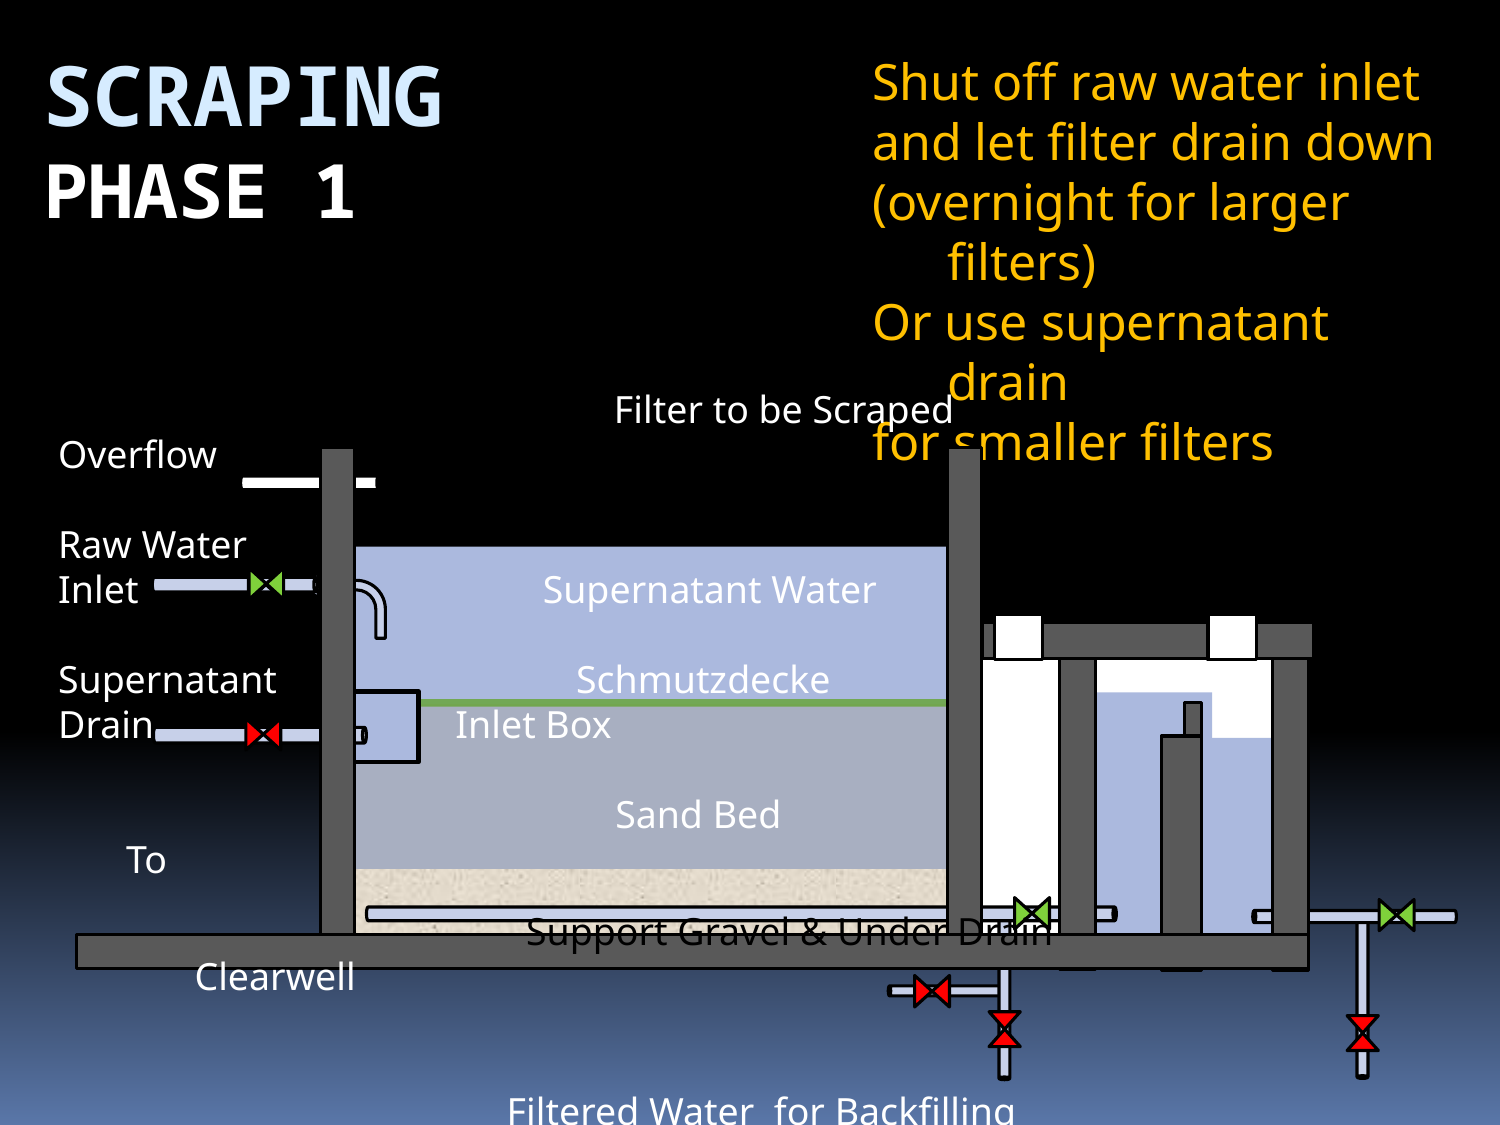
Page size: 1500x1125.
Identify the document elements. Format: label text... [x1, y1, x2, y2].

text_box Shut off raw water inlet and let filter drain down (overnight for larger filters) Or use supernatant drain for smaller filters [857, 43, 1471, 378]
text_box Scraping Phase 1 [29, 36, 878, 241]
text_box Filter to be Scraped Overflow Raw Water Inlet Supernatant Water Supernatant Schmutzdecke Weir Drain Inlet Box Sand Bed To Support Gravel & Under Drain Clearwell Filtered Water for Backfilling FTW Drain Drain [43, 378, 1500, 1125]
